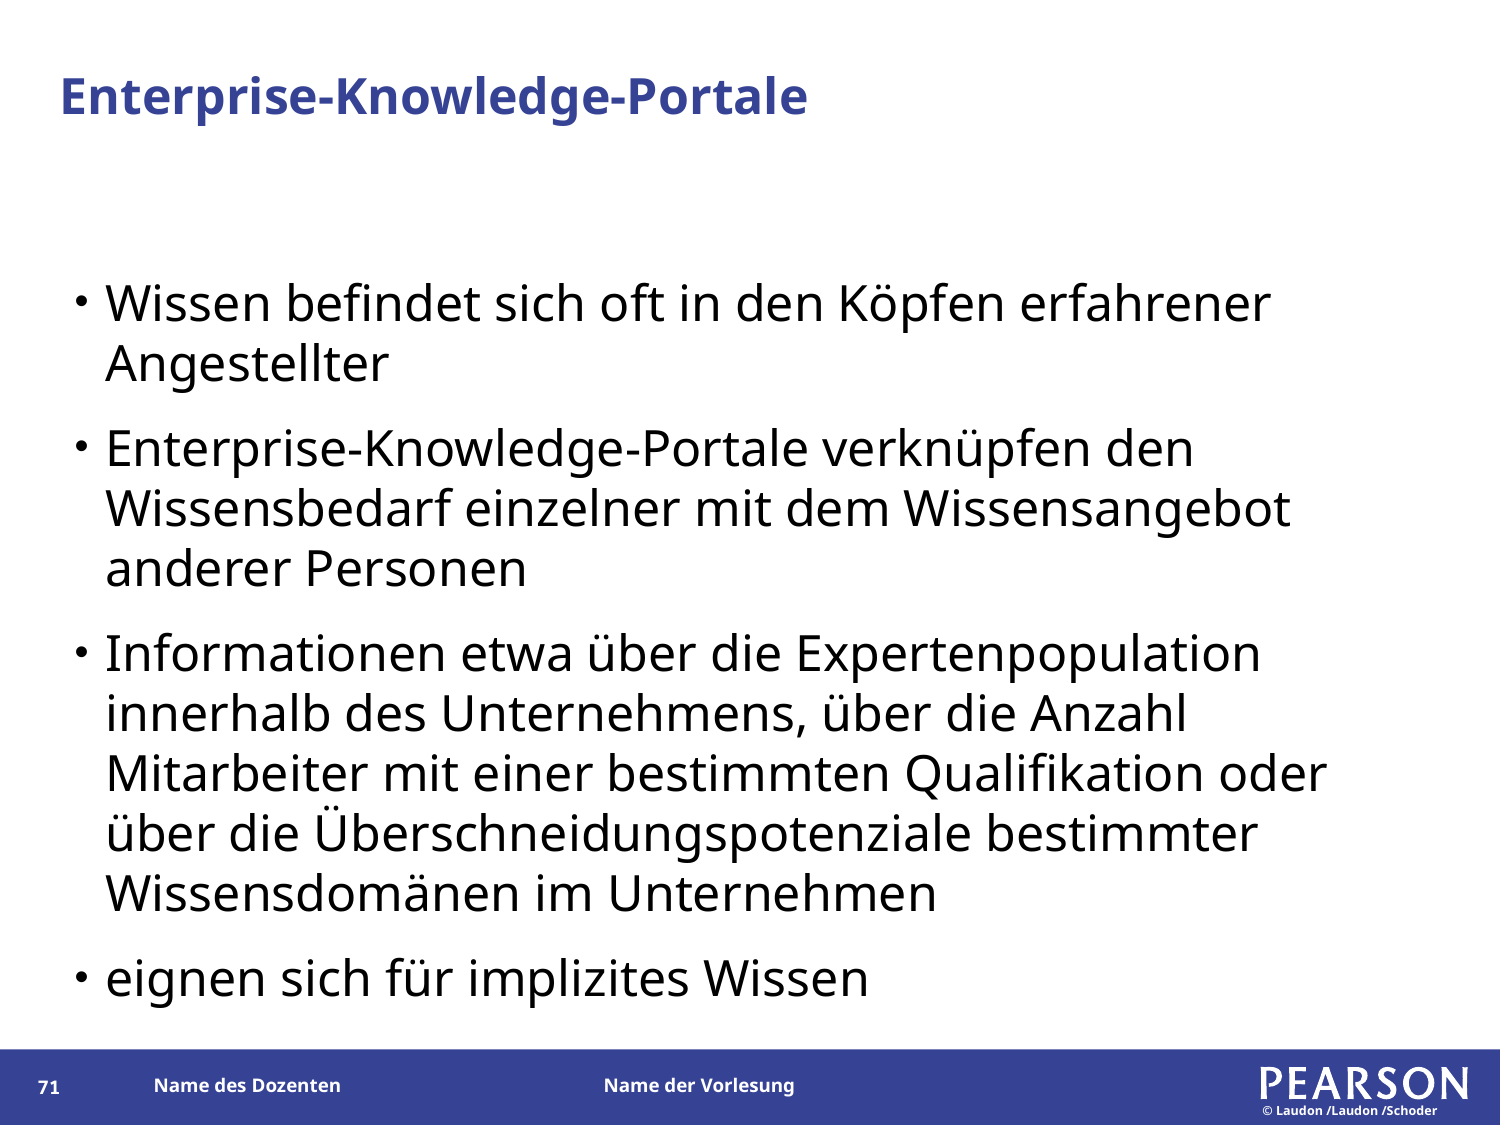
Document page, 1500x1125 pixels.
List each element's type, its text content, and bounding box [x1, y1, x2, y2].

title Enterprise-Knowledge-Portale [59, 64, 1410, 213]
slide_number 70 [22, 1067, 136, 1098]
list Wissen befindet sich oft in den Köpfen erfahrener Angestellter Enterprise-Knowledge-Portale verknüpfen den Wissensbedarf einzelner mit dem Wissensangebot anderer Personen Informationen etwa über die Expertenpopulation innerhalb des Unternehmens, über die Anzahl Mitarbeiter mit einer bestimmten Qualifikation oder über die Überschneidungspotenziale bestimmter Wissensdomänen im Unternehmen eignen sich für implizites Wissen [59, 263, 1410, 1017]
